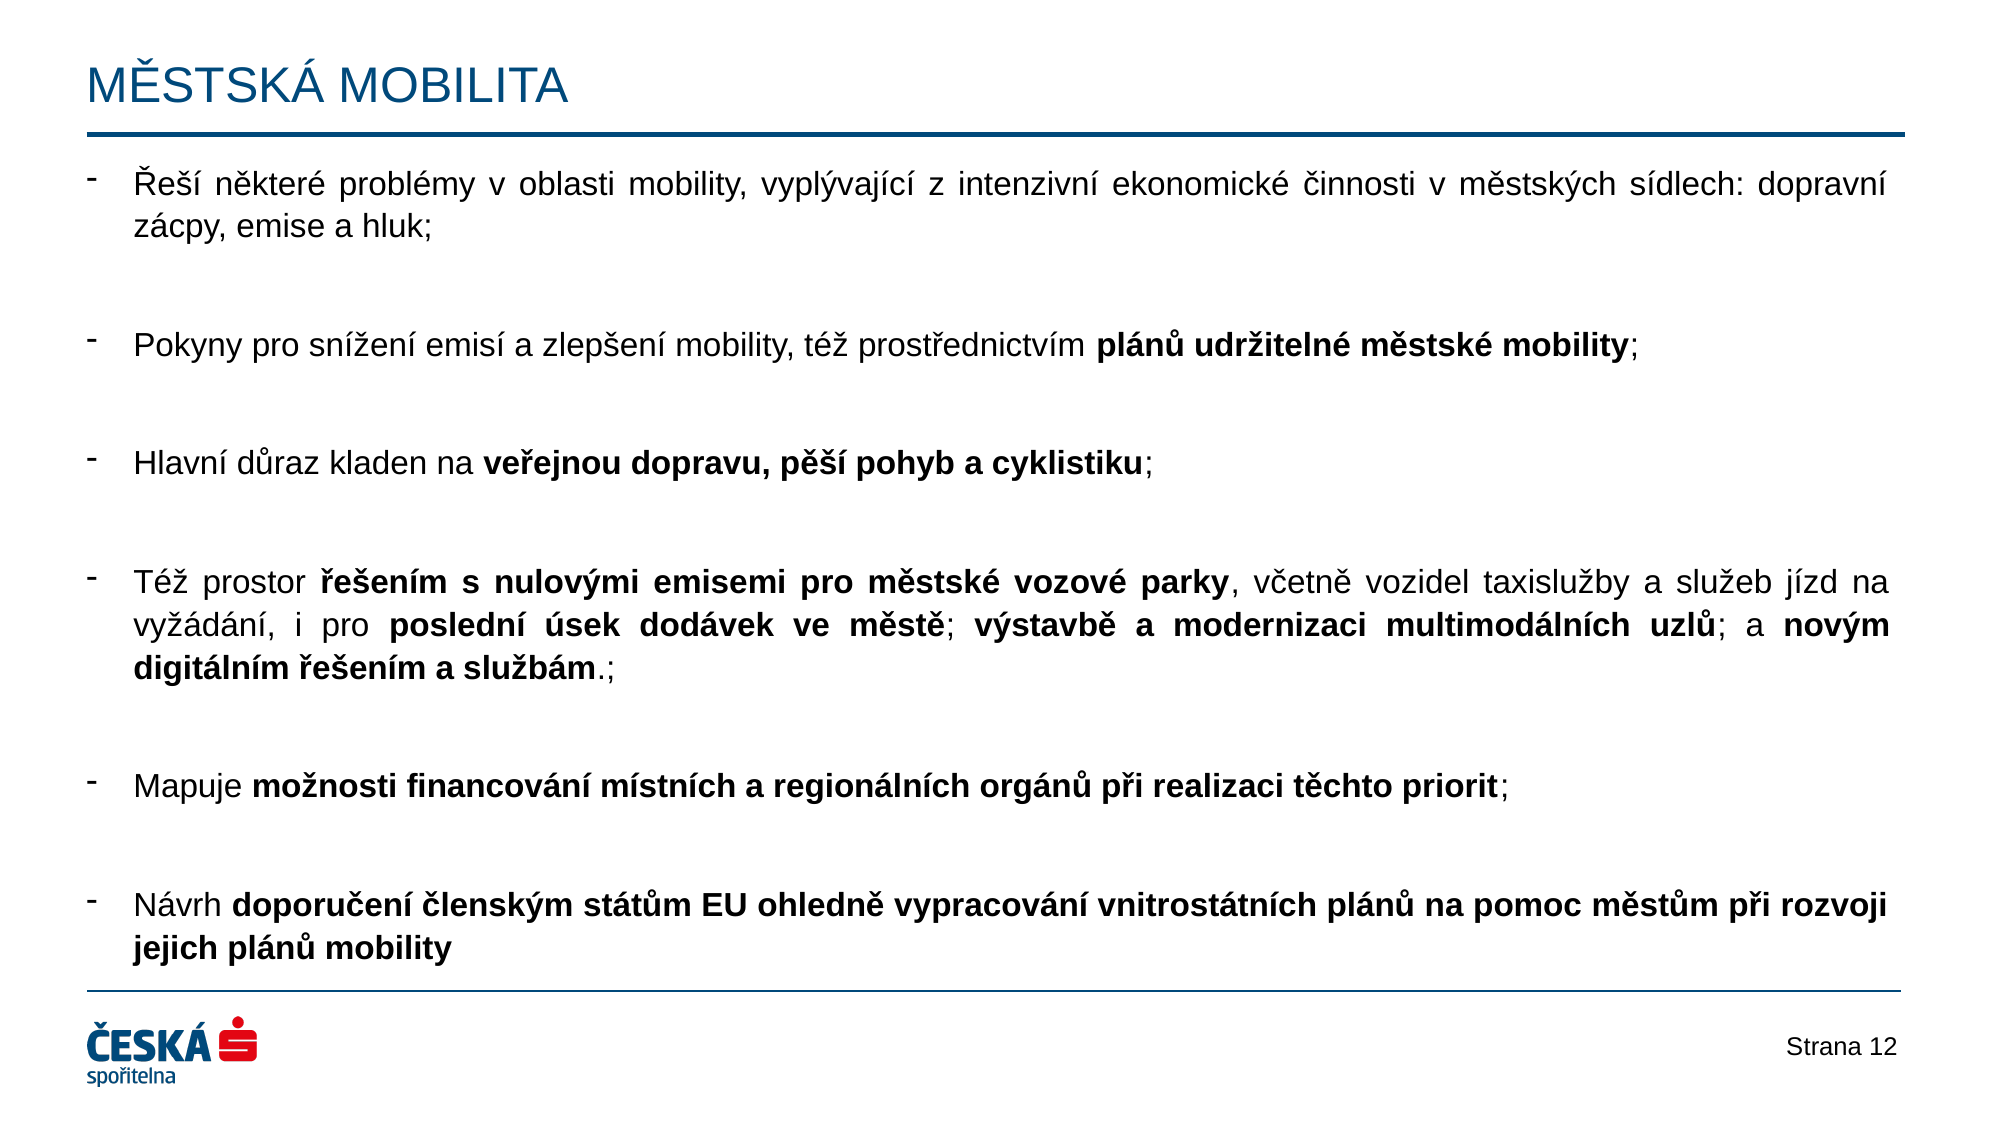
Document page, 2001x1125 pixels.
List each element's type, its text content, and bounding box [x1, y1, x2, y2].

text_box Řeší některé problémy v oblasti mobility, vyplývající z intenzivní ekonomické činnosti v městských sídlech: dopravní zácpy, emise a hluk; Pokyny pro snížení emisí a zlepšení mobility, též prostřednictvím plánů udržitelné městské mobility; Hlavní důraz kladen na veřejnou dopravu, pěší pohyb a cyklistiku; Též prostor řešením s nulovými emisemi pro městské vozové parky, včetně vozidel taxislužby a služeb jízd na vyžádání, i pro poslední úsek dodávek ve městě; výstavbě a modernizaci multimodálních uzlů; a novým digitálním řešením a službám.; Mapuje možnosti financování místních a regionálních orgánů při realizaci těchto priorit; Návrh doporučení členským státům EU ohledně vypracování vnitrostátních plánů na pomoc městům při rozvoji jejich plánů mobility [86, 163, 1906, 1125]
text_box MĚSTSKÁ MOBILITA [86, 2, 1950, 163]
